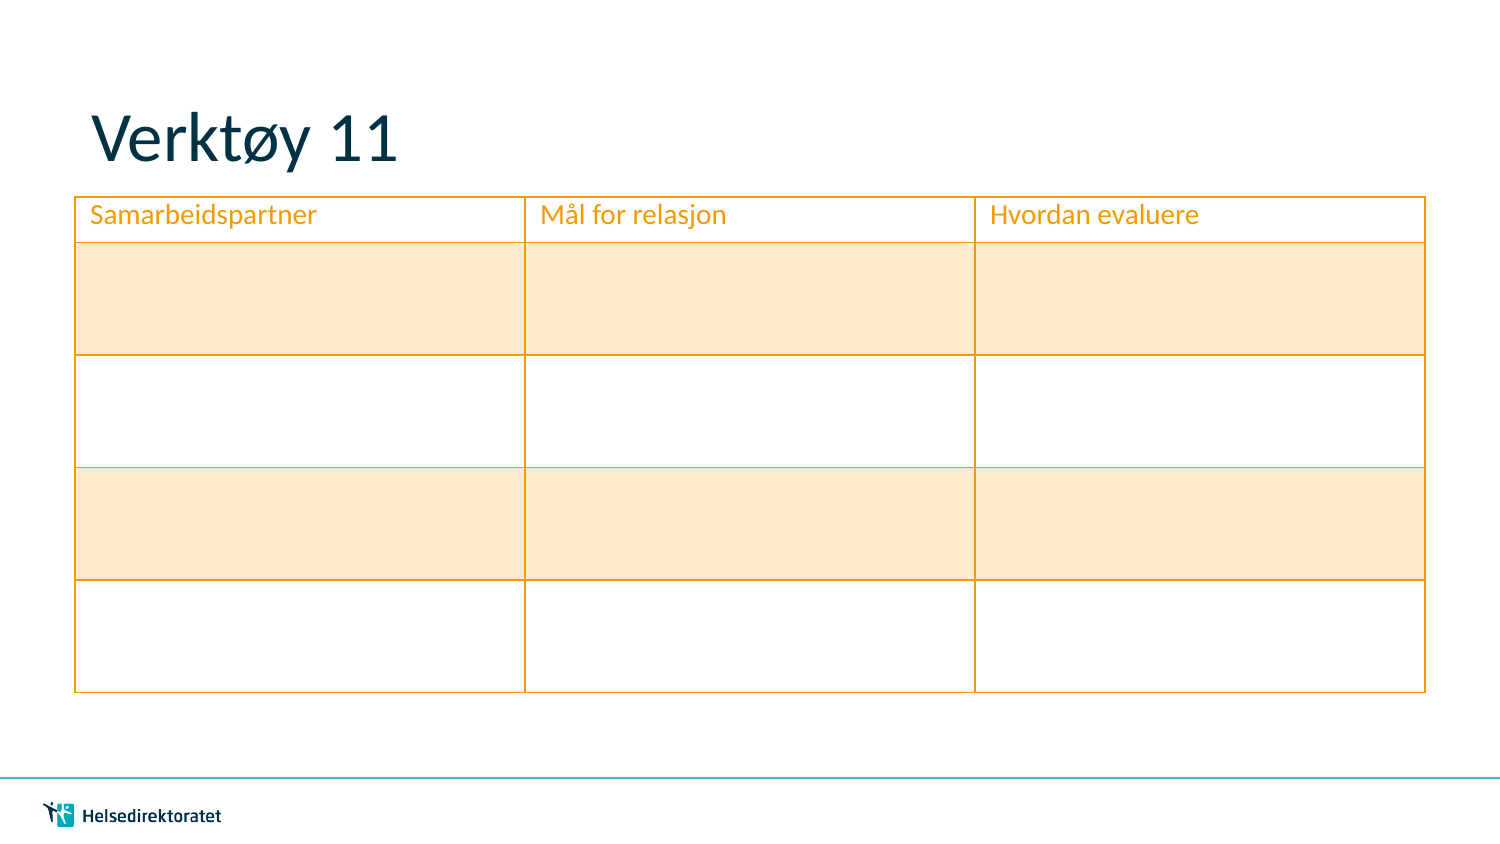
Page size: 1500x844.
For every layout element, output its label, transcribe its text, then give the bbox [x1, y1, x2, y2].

title Verktøy 11 [76, 82, 1424, 184]
table_cell [976, 468, 1424, 579]
table_cell [76, 468, 524, 579]
table_header Hvordan evaluere [976, 198, 1424, 242]
table_cell [76, 356, 524, 467]
table_cell [526, 356, 974, 467]
table_header Mål for relasjon [526, 198, 974, 242]
table_cell [76, 243, 524, 354]
table_cell [976, 243, 1424, 354]
picture [43, 802, 221, 827]
table_cell [976, 356, 1424, 467]
table_cell [526, 243, 974, 354]
table_cell [526, 581, 974, 692]
table_header Samarbeidspartner [76, 198, 524, 242]
table_cell [526, 468, 974, 579]
table_cell [76, 581, 524, 692]
table_cell [976, 581, 1424, 692]
